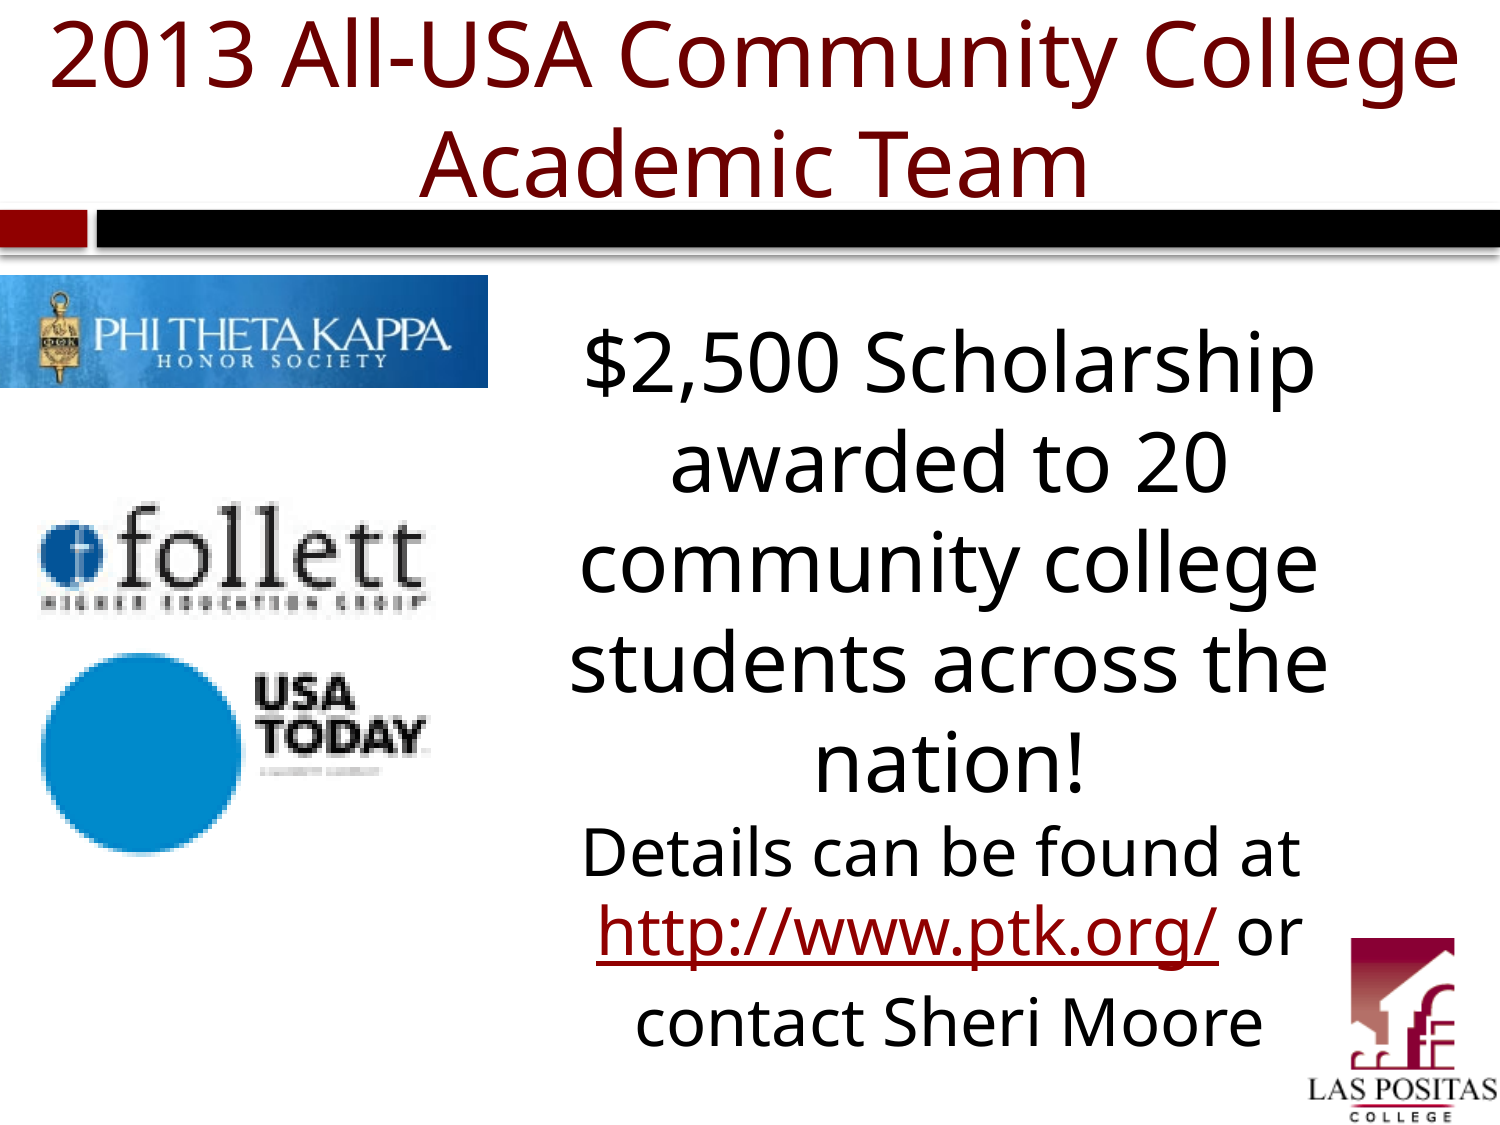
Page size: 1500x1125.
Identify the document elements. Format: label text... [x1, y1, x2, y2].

text_box $2,500 Scholarship awarded to 20 community college students across the nation! Details can be found at http://www.ptk.org/ or contact Sheri Moore [462, 302, 1438, 1068]
picture [0, 274, 489, 388]
picture [1305, 938, 1500, 1125]
picture [37, 496, 436, 1038]
title 2013 All-USA Community College Academic Team [24, 24, 1488, 188]
